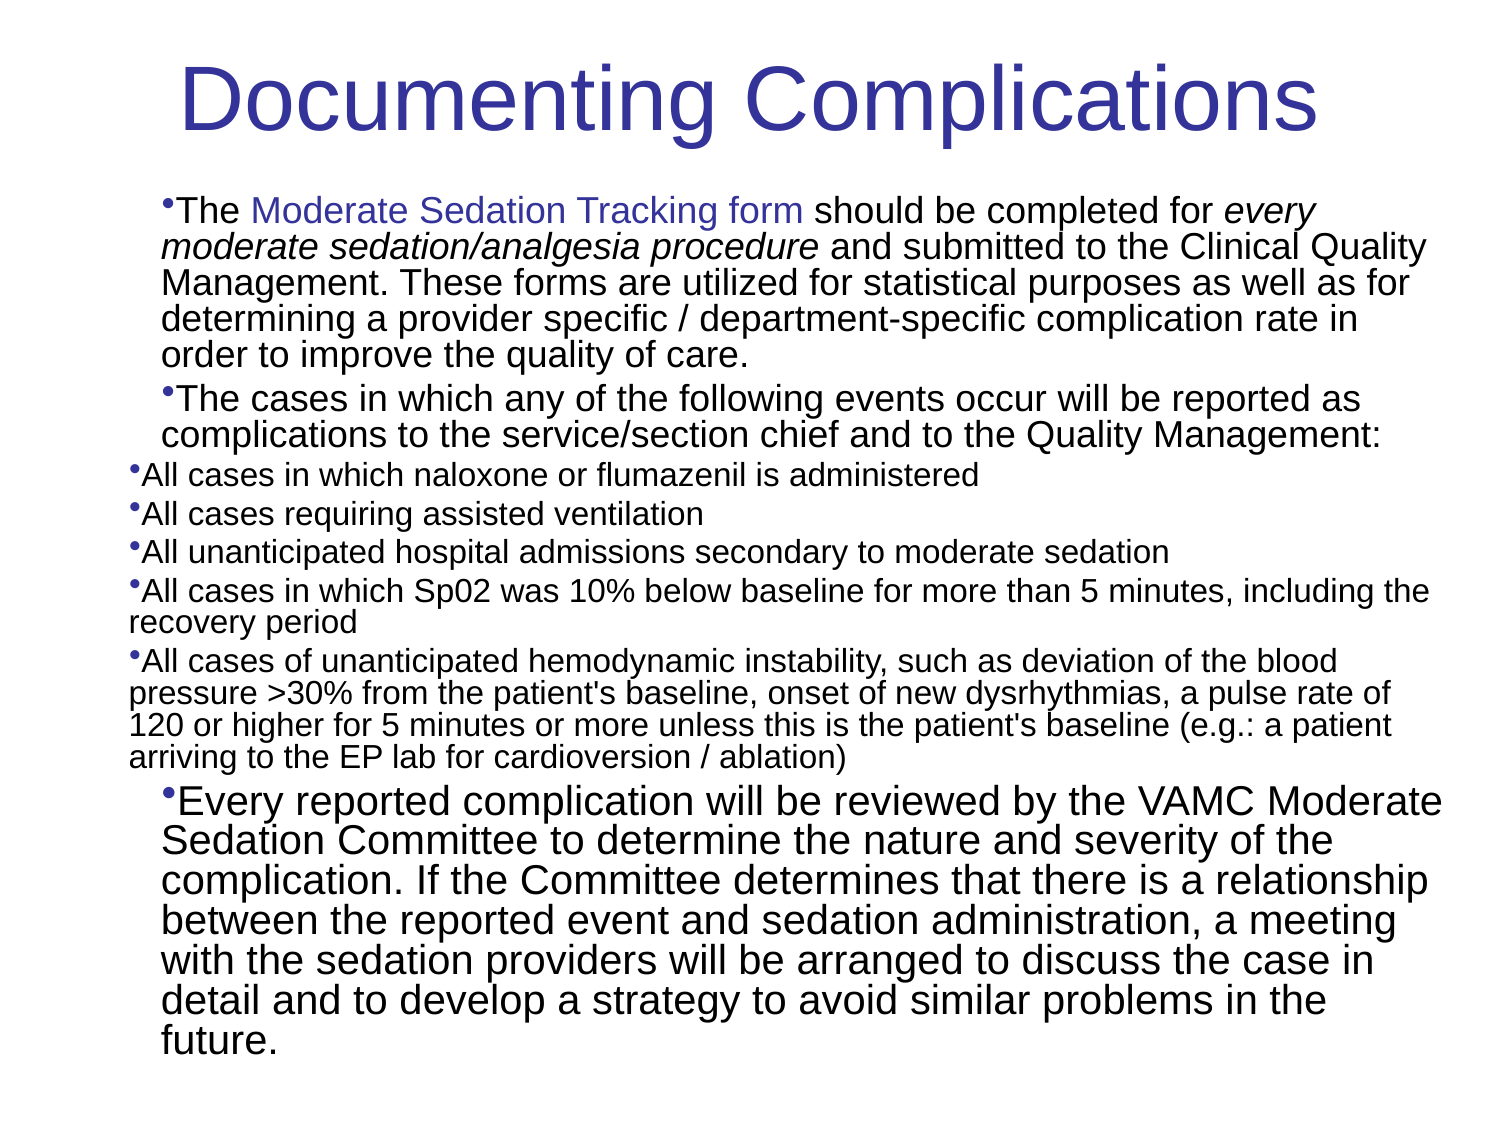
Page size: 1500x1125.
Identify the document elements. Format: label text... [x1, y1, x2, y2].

list The Moderate Sedation Tracking form should be completed for every moderate sedation/analgesia procedure and submitted to the Clinical Quality Management. These forms are utilized for statistical purposes as well as for determining a provider­ specific / department-specific complication rate in order to improve the quality of care. The cases in which any of the following events occur will be reported as complications to the service/section chief and to the Quality Management: All cases in which naloxone or flumazenil is administered All cases requiring assisted ventilation All unanticipated hospital admissions secondary to moderate sedation All cases in which Sp02 was 10% below baseline for more than 5 minutes, including the recovery period All cases of unanticipated hemodynamic instability, such as deviation of the blood pressure >30% from the patient's baseline, onset of new dysrhythmias, a pulse rate of 120 or higher for 5 minutes or more unless this is the patient's baseline (e.g.: a patient arriving to the EP lab for cardioversion / ablation) Every reported complication will be reviewed by the VAMC Moderate Sedation Committee to determine the nature and severity of the complication. If the Committee determines that there is a relationship between the reported event and sedation administration, a meeting with the sedation providers will be arranged to discuss the case in detail and to develop a strategy to avoid similar problems in the future. [74, 187, 1463, 1051]
title Documenting Complications [74, 12, 1426, 176]
